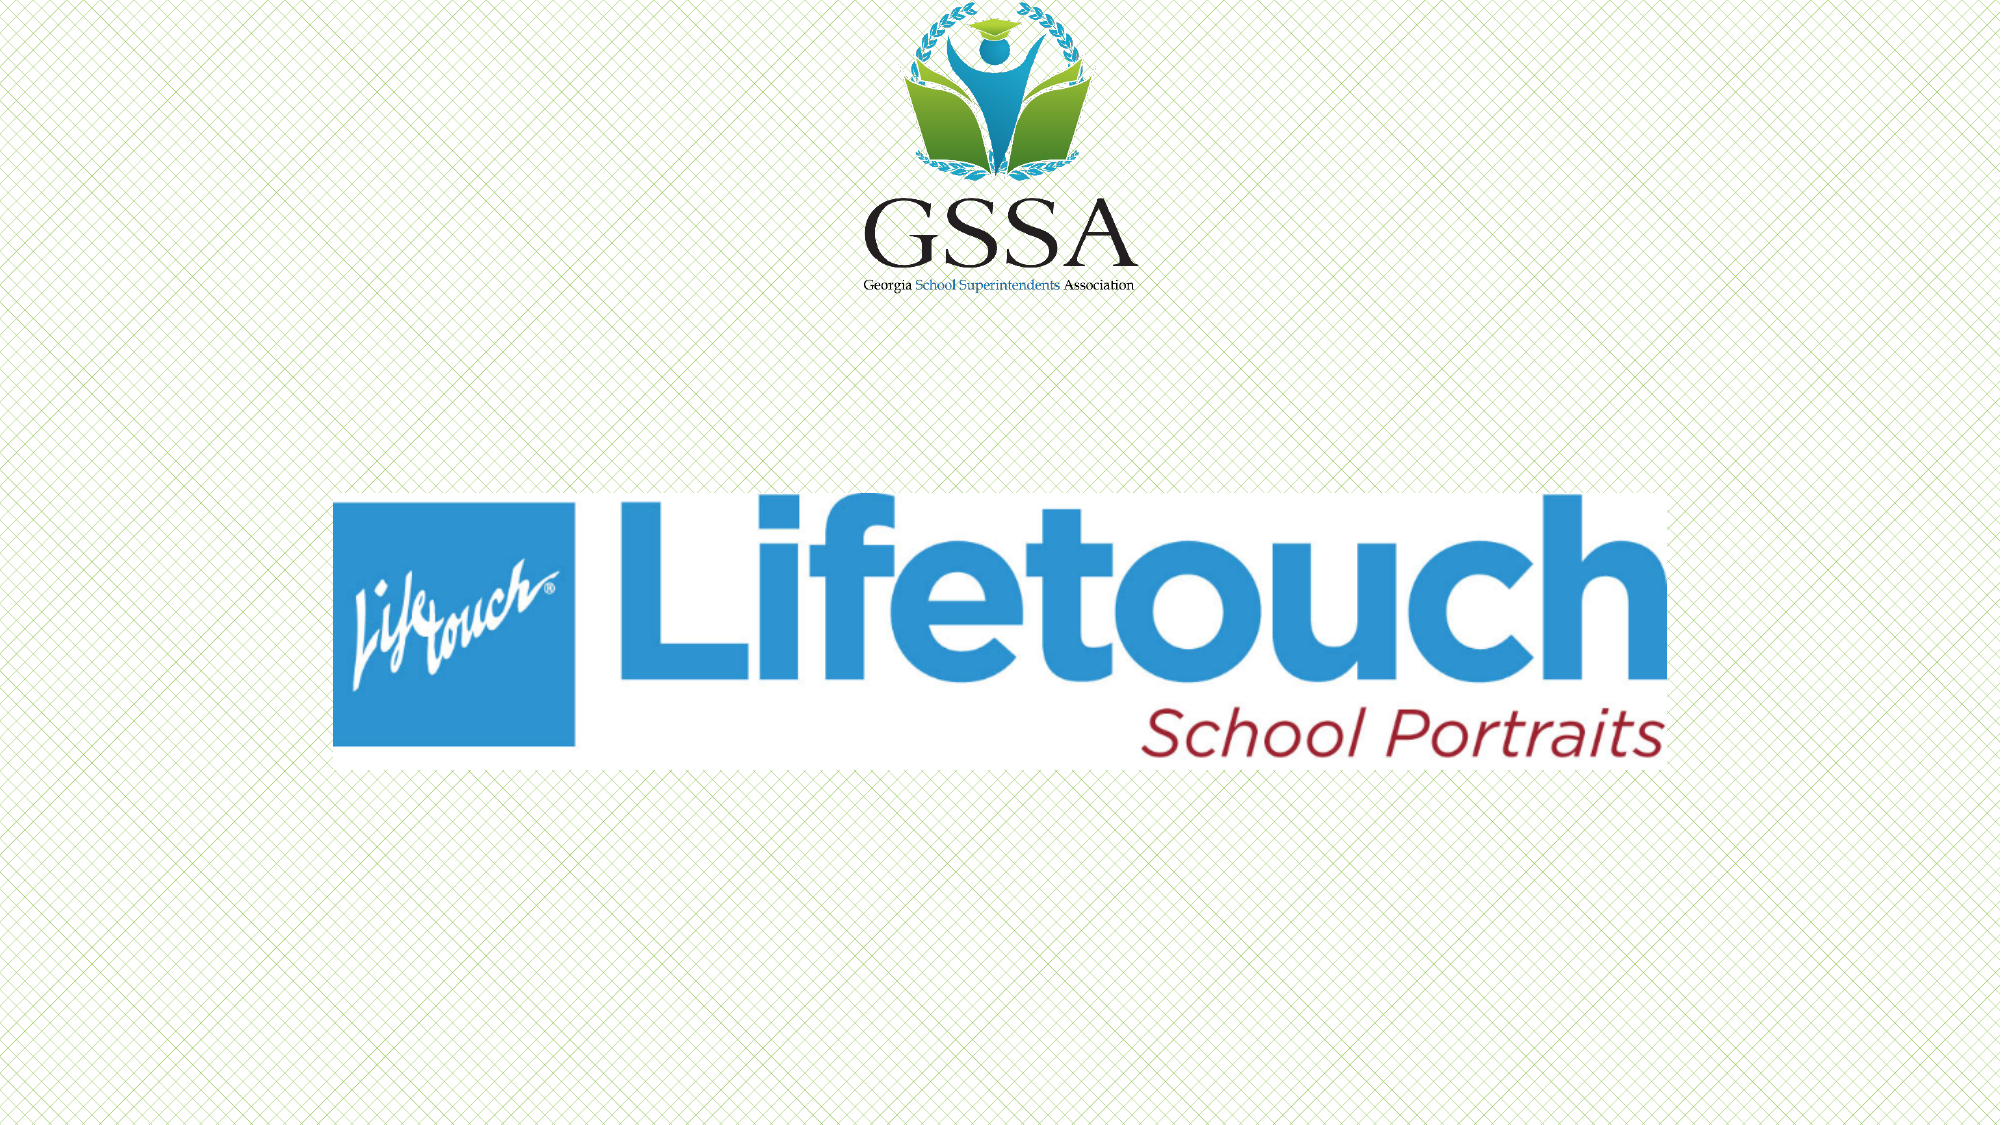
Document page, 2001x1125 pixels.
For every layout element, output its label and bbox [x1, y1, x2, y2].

picture [849, 0, 1150, 300]
picture [333, 493, 1667, 770]
